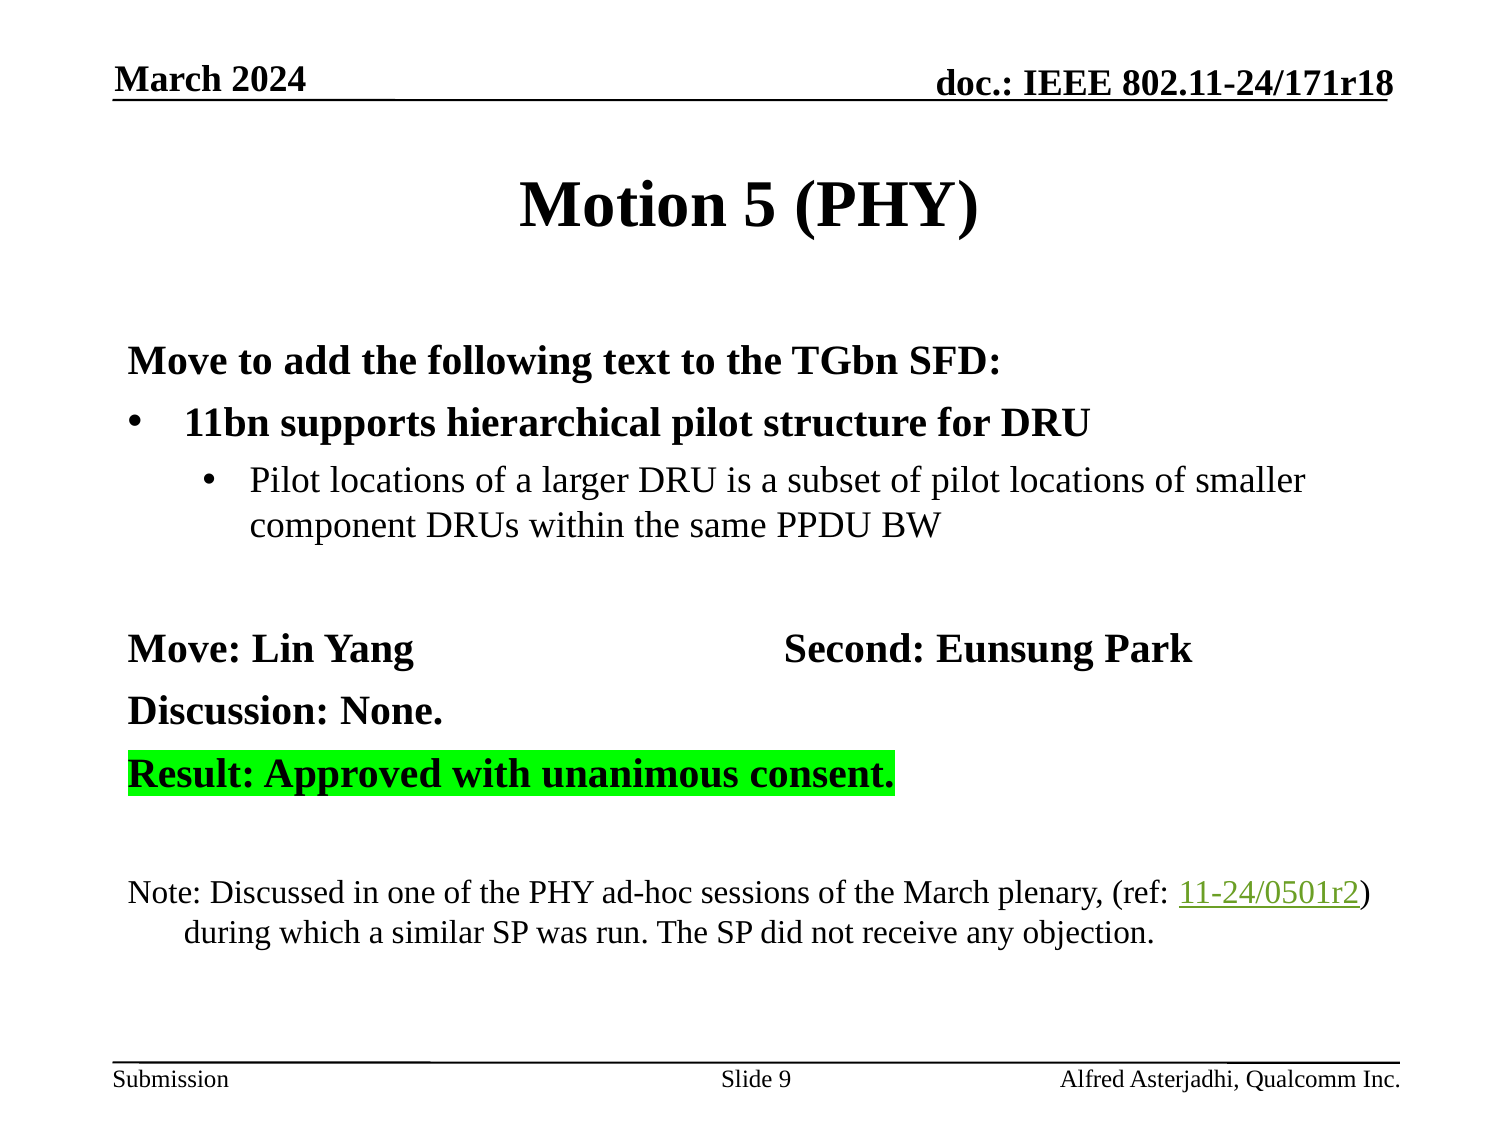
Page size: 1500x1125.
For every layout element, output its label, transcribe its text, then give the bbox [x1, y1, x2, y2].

slide_number Slide 9 [712, 1061, 800, 1123]
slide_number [114, 54, 423, 100]
footer Alfred Asterjadhi, Qualcomm Inc. [878, 1061, 1402, 1093]
title Motion 5 (PHY) [112, 112, 1388, 288]
list Move to add the following text to the TGbn SFD: 11bn supports hierarchical pilot structure for DRU Pilot locations of a larger DRU is a subset of pilot locations of smaller component DRUs within the same PPDU BW Move: Lin Yang Second: Eunsung Park Discussion: None. Result: Approved with unanimous consent. Note: Discussed in one of the PHY ad-hoc sessions of the March plenary, (ref: 11-24/0501r2) during which a similar SP was run. The SP did not receive any objection. [112, 324, 1388, 1000]
